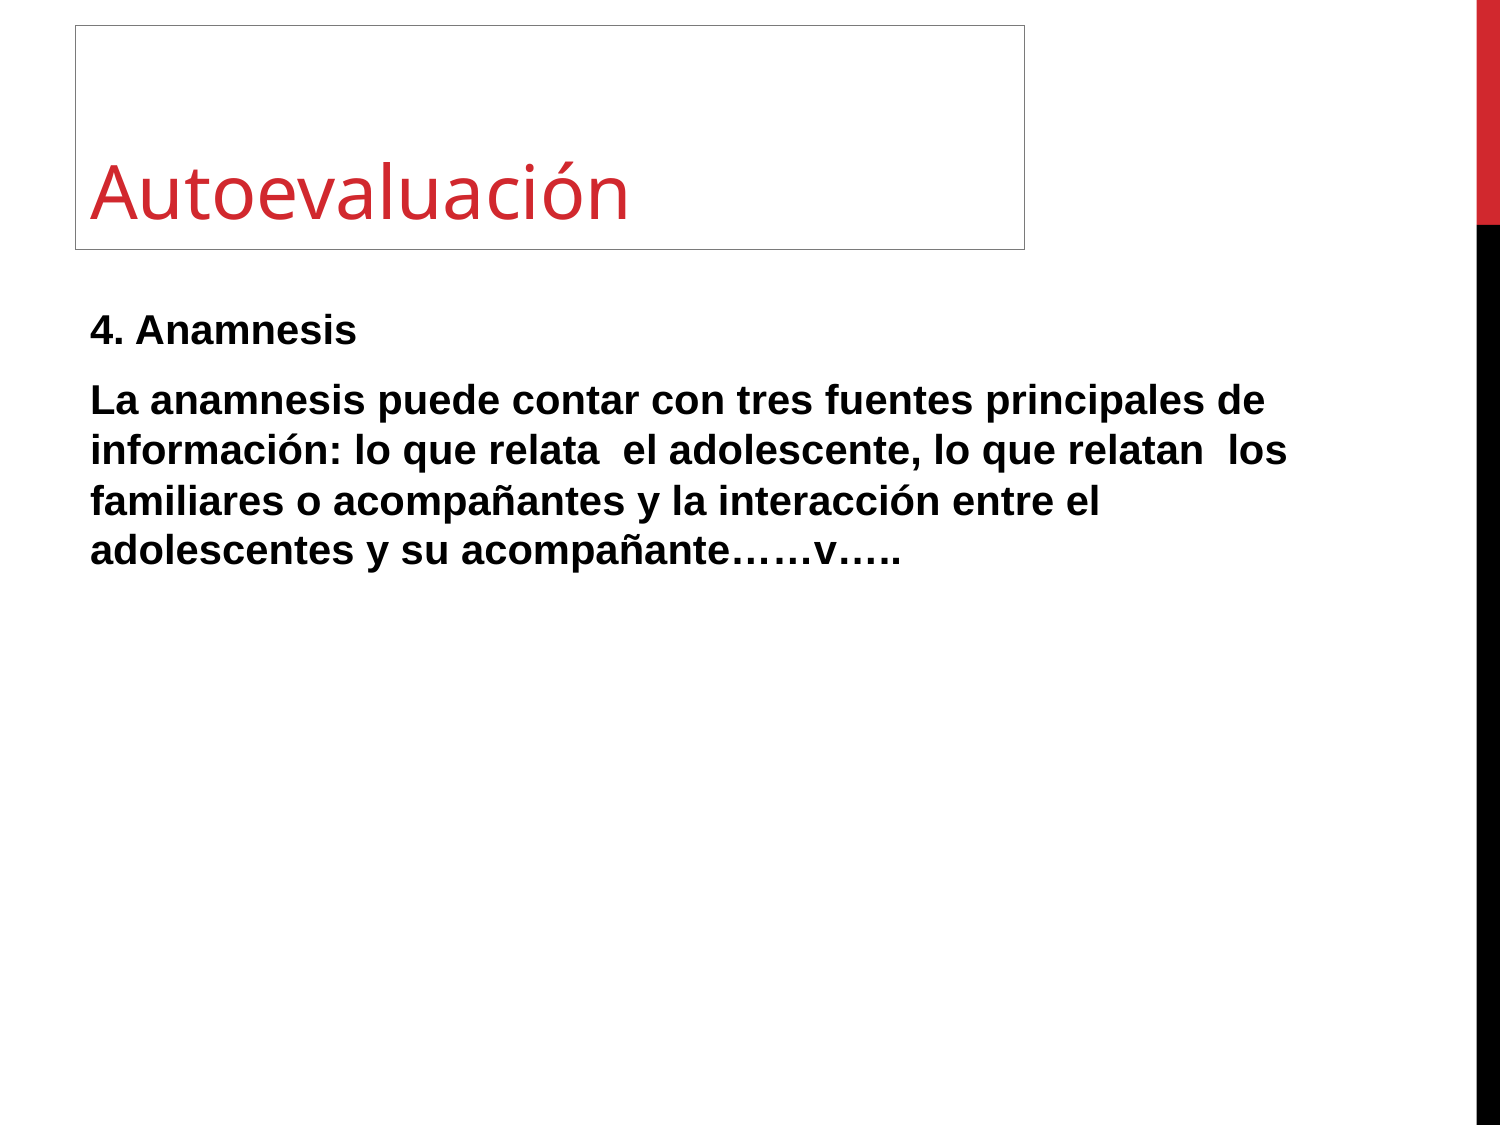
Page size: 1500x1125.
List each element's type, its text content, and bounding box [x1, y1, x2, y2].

title Autoevaluación [75, 25, 1025, 250]
list 4. Anamnesis La anamnesis puede contar con tres fuentes principales de información: lo que relata el adolescente, lo que relatan los familiares o acompañantes y la interacción entre el adolescentes y su acompañante……v….. [75, 287, 1325, 1005]
